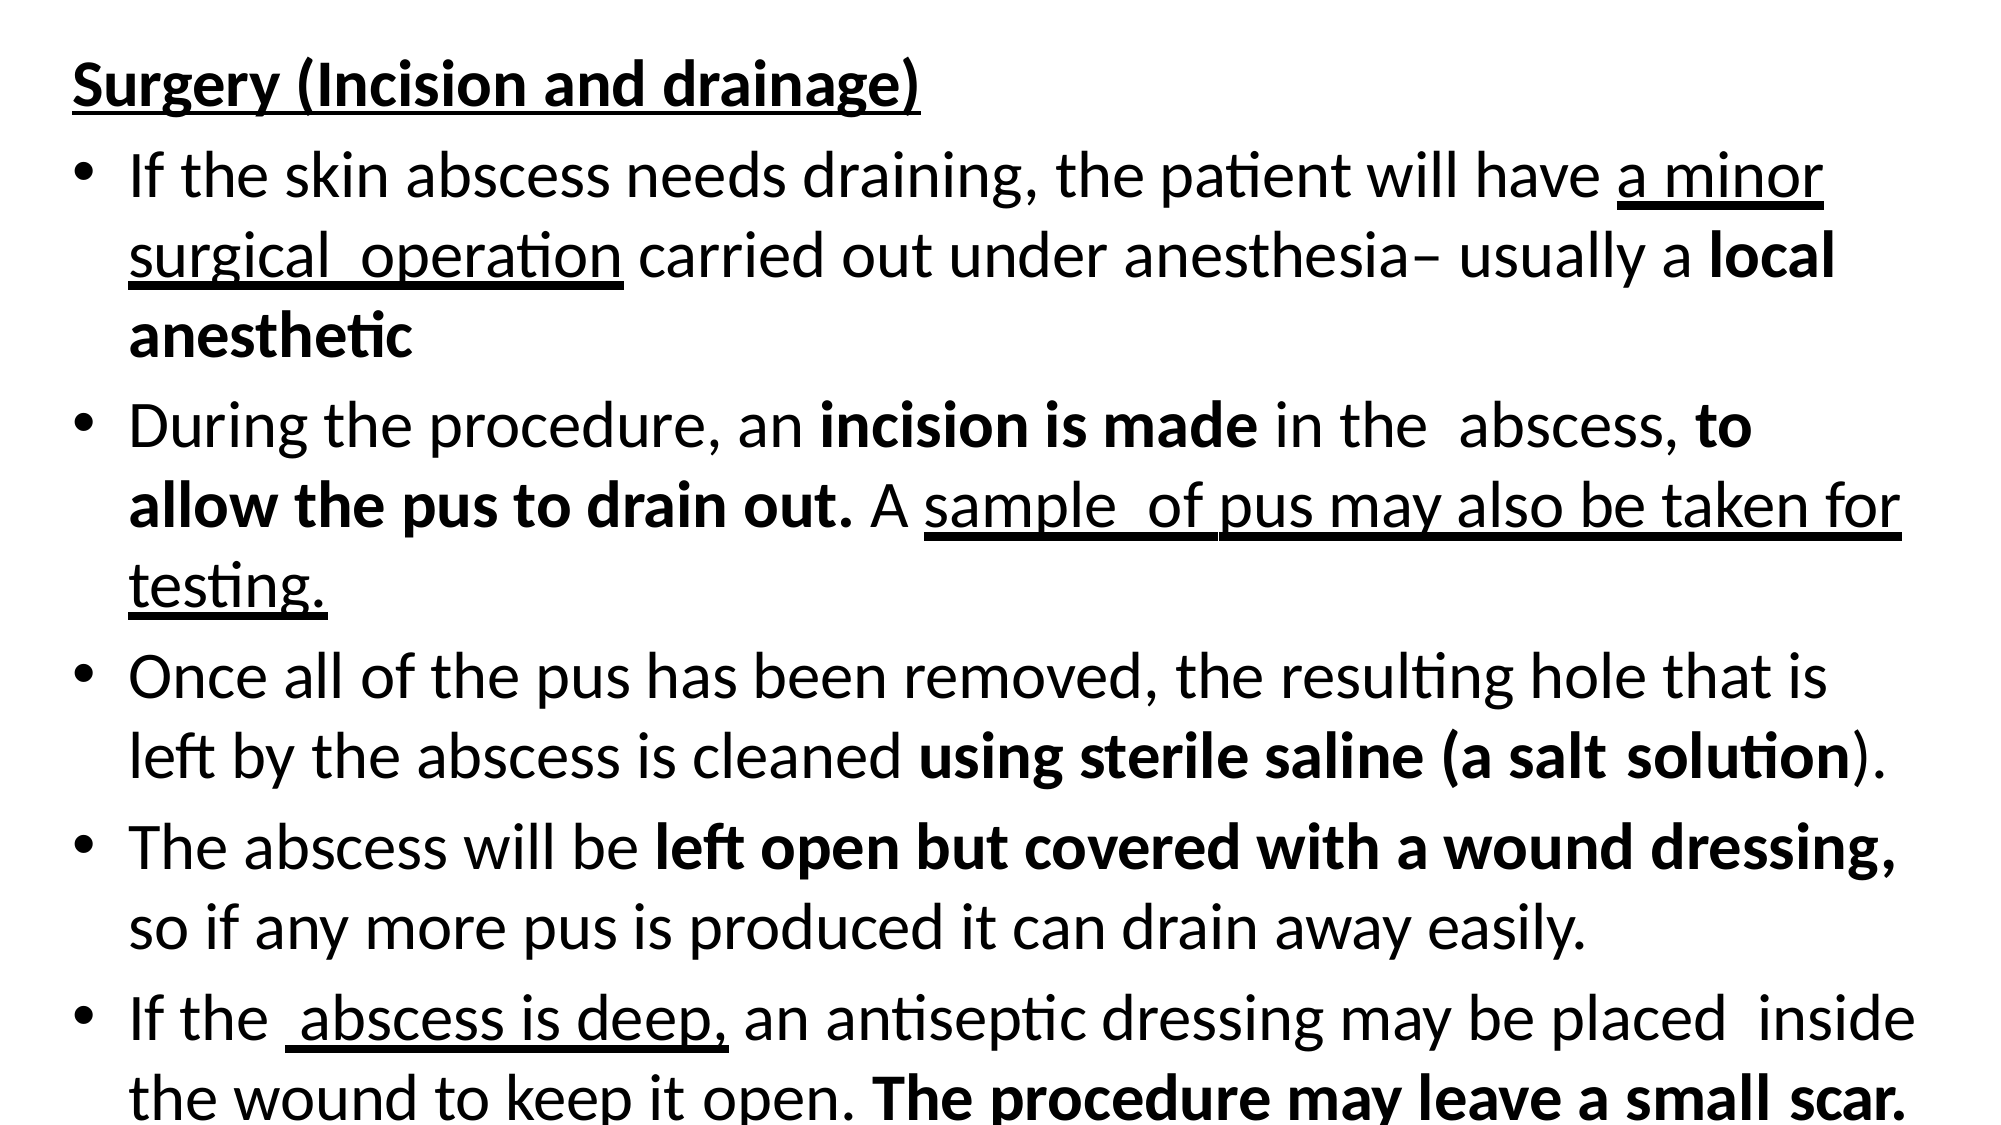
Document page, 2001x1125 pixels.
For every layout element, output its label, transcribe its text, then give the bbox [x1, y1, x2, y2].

text_box Surgery (Incision and drainage) If the skin abscess needs draining, the patient will have a minor surgical operation carried out under anesthesia– usually a local anesthetic During the procedure, an incision is made in the abscess, to allow the pus to drain out. A sample of pus may also be taken for testing. Once all of the pus has been removed, the resulting hole that is left by the abscess is cleaned using sterile saline (a salt solution). The abscess will be left open but covered with a wound dressing, so if any more pus is produced it can drain away easily. If the abscess is deep, an antiseptic dressing may be placed inside the wound to keep it open. The procedure may leave a small scar. [69, 37, 1950, 1125]
